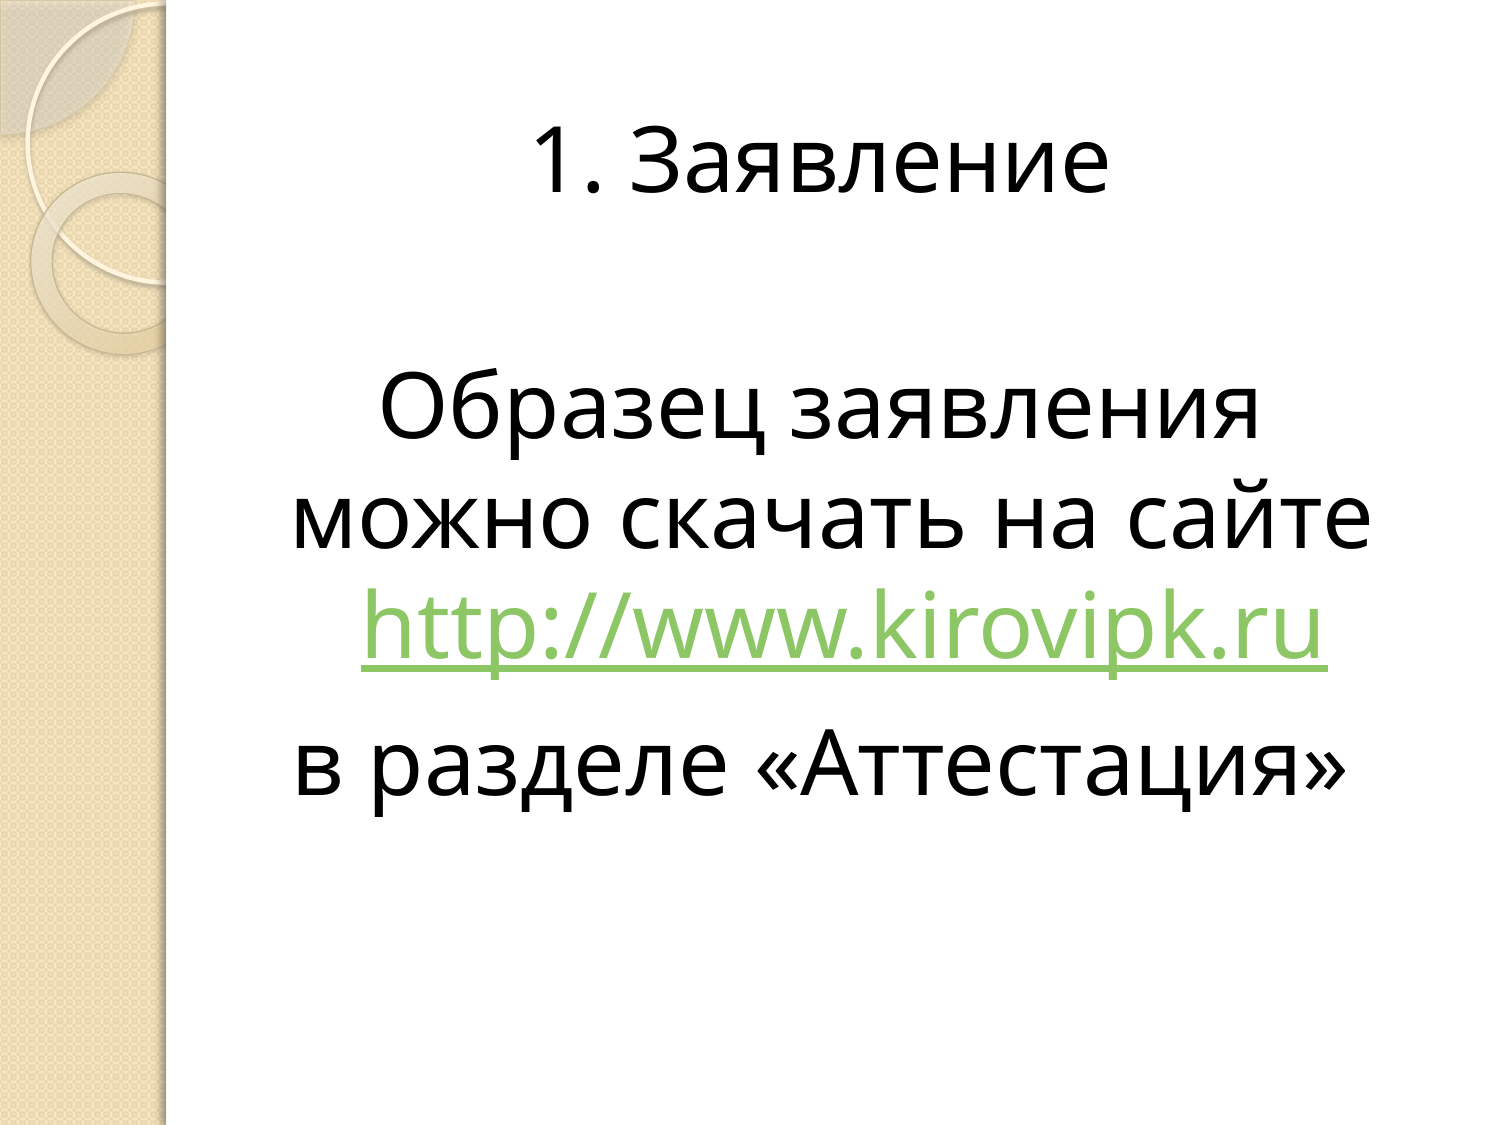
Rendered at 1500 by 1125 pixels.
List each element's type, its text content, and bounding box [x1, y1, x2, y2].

list 1. Заявление Образец заявления можно скачать на сайте http://www.kirovipk.ru в разделе «Аттестация» [199, 93, 1430, 882]
